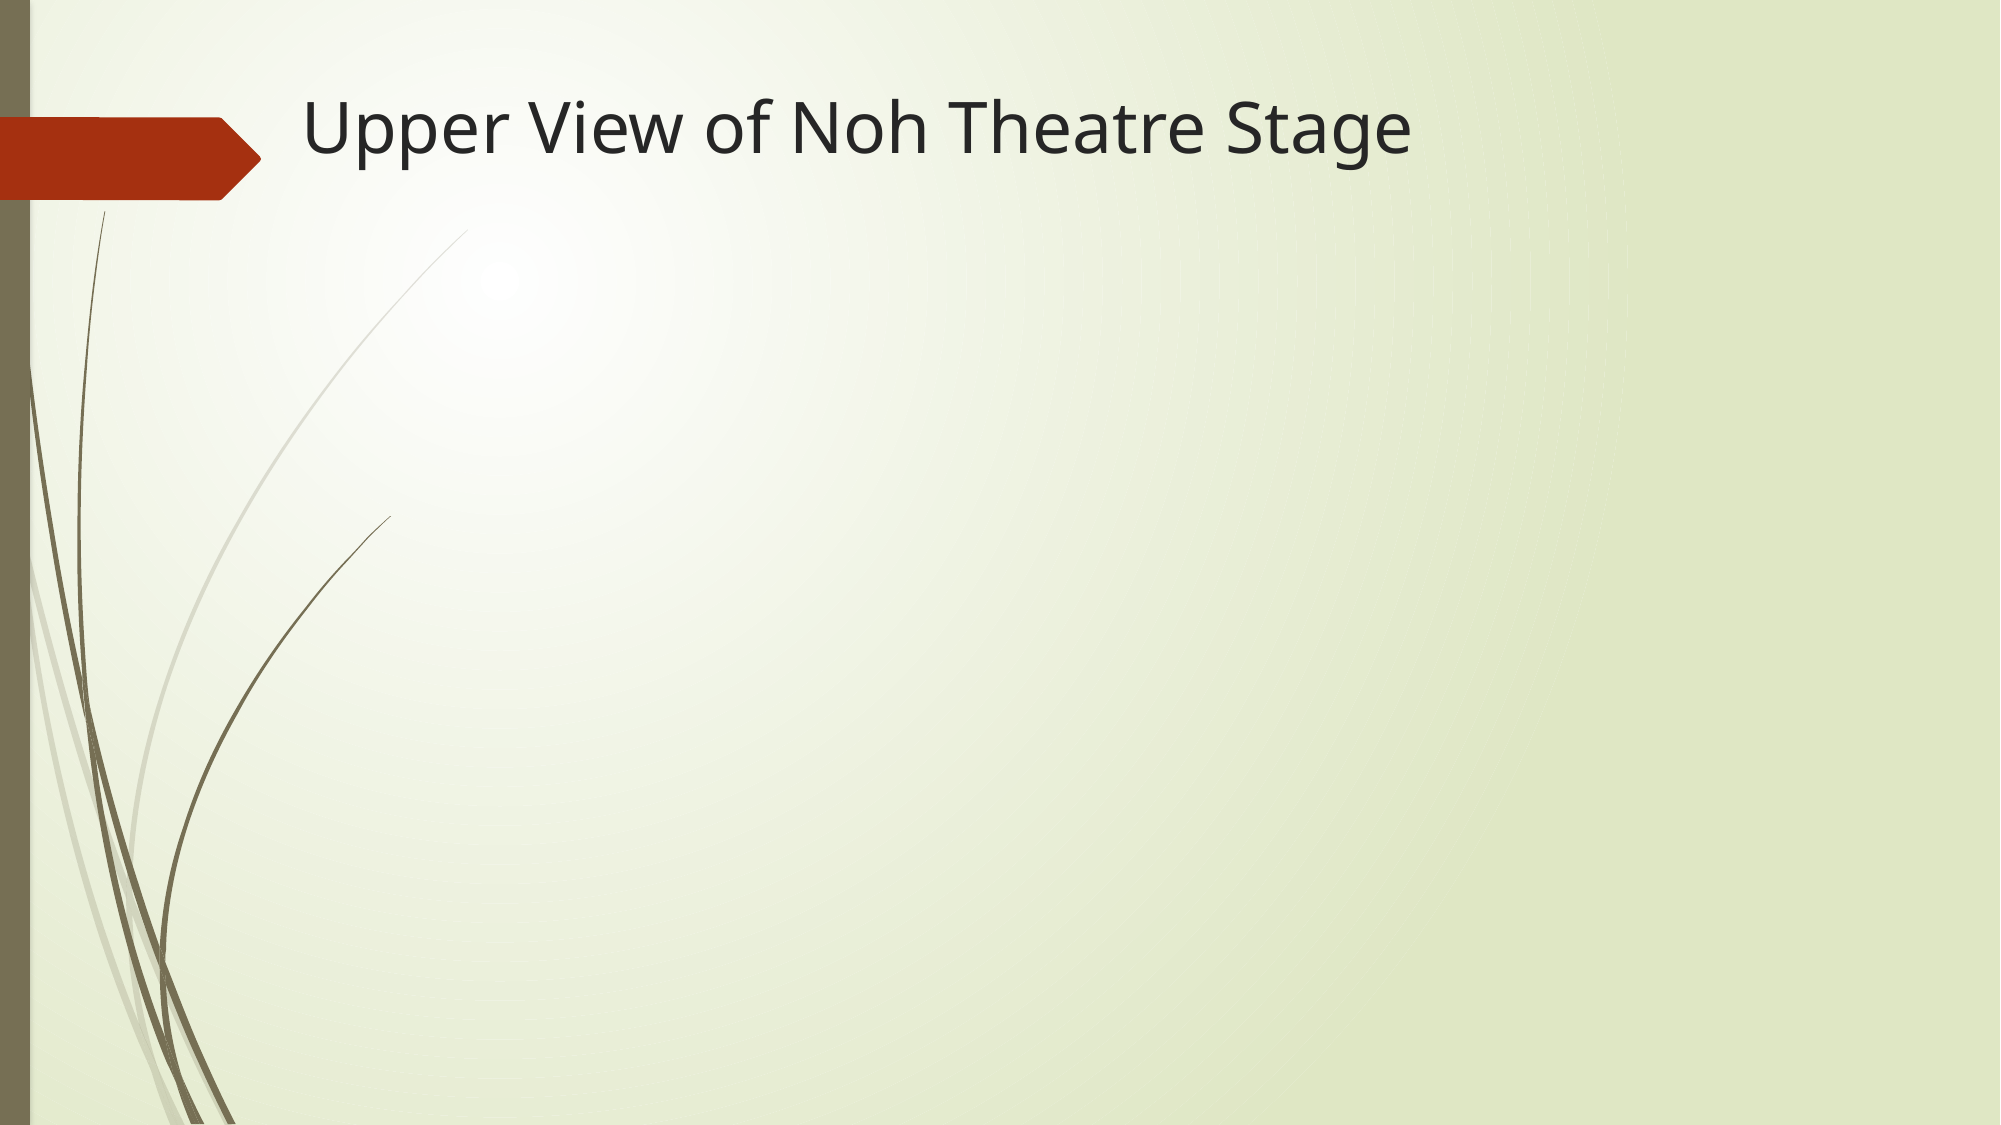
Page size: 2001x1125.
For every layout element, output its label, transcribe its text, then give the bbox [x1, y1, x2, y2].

title Upper View of Noh Theatre Stage [286, 75, 1749, 176]
